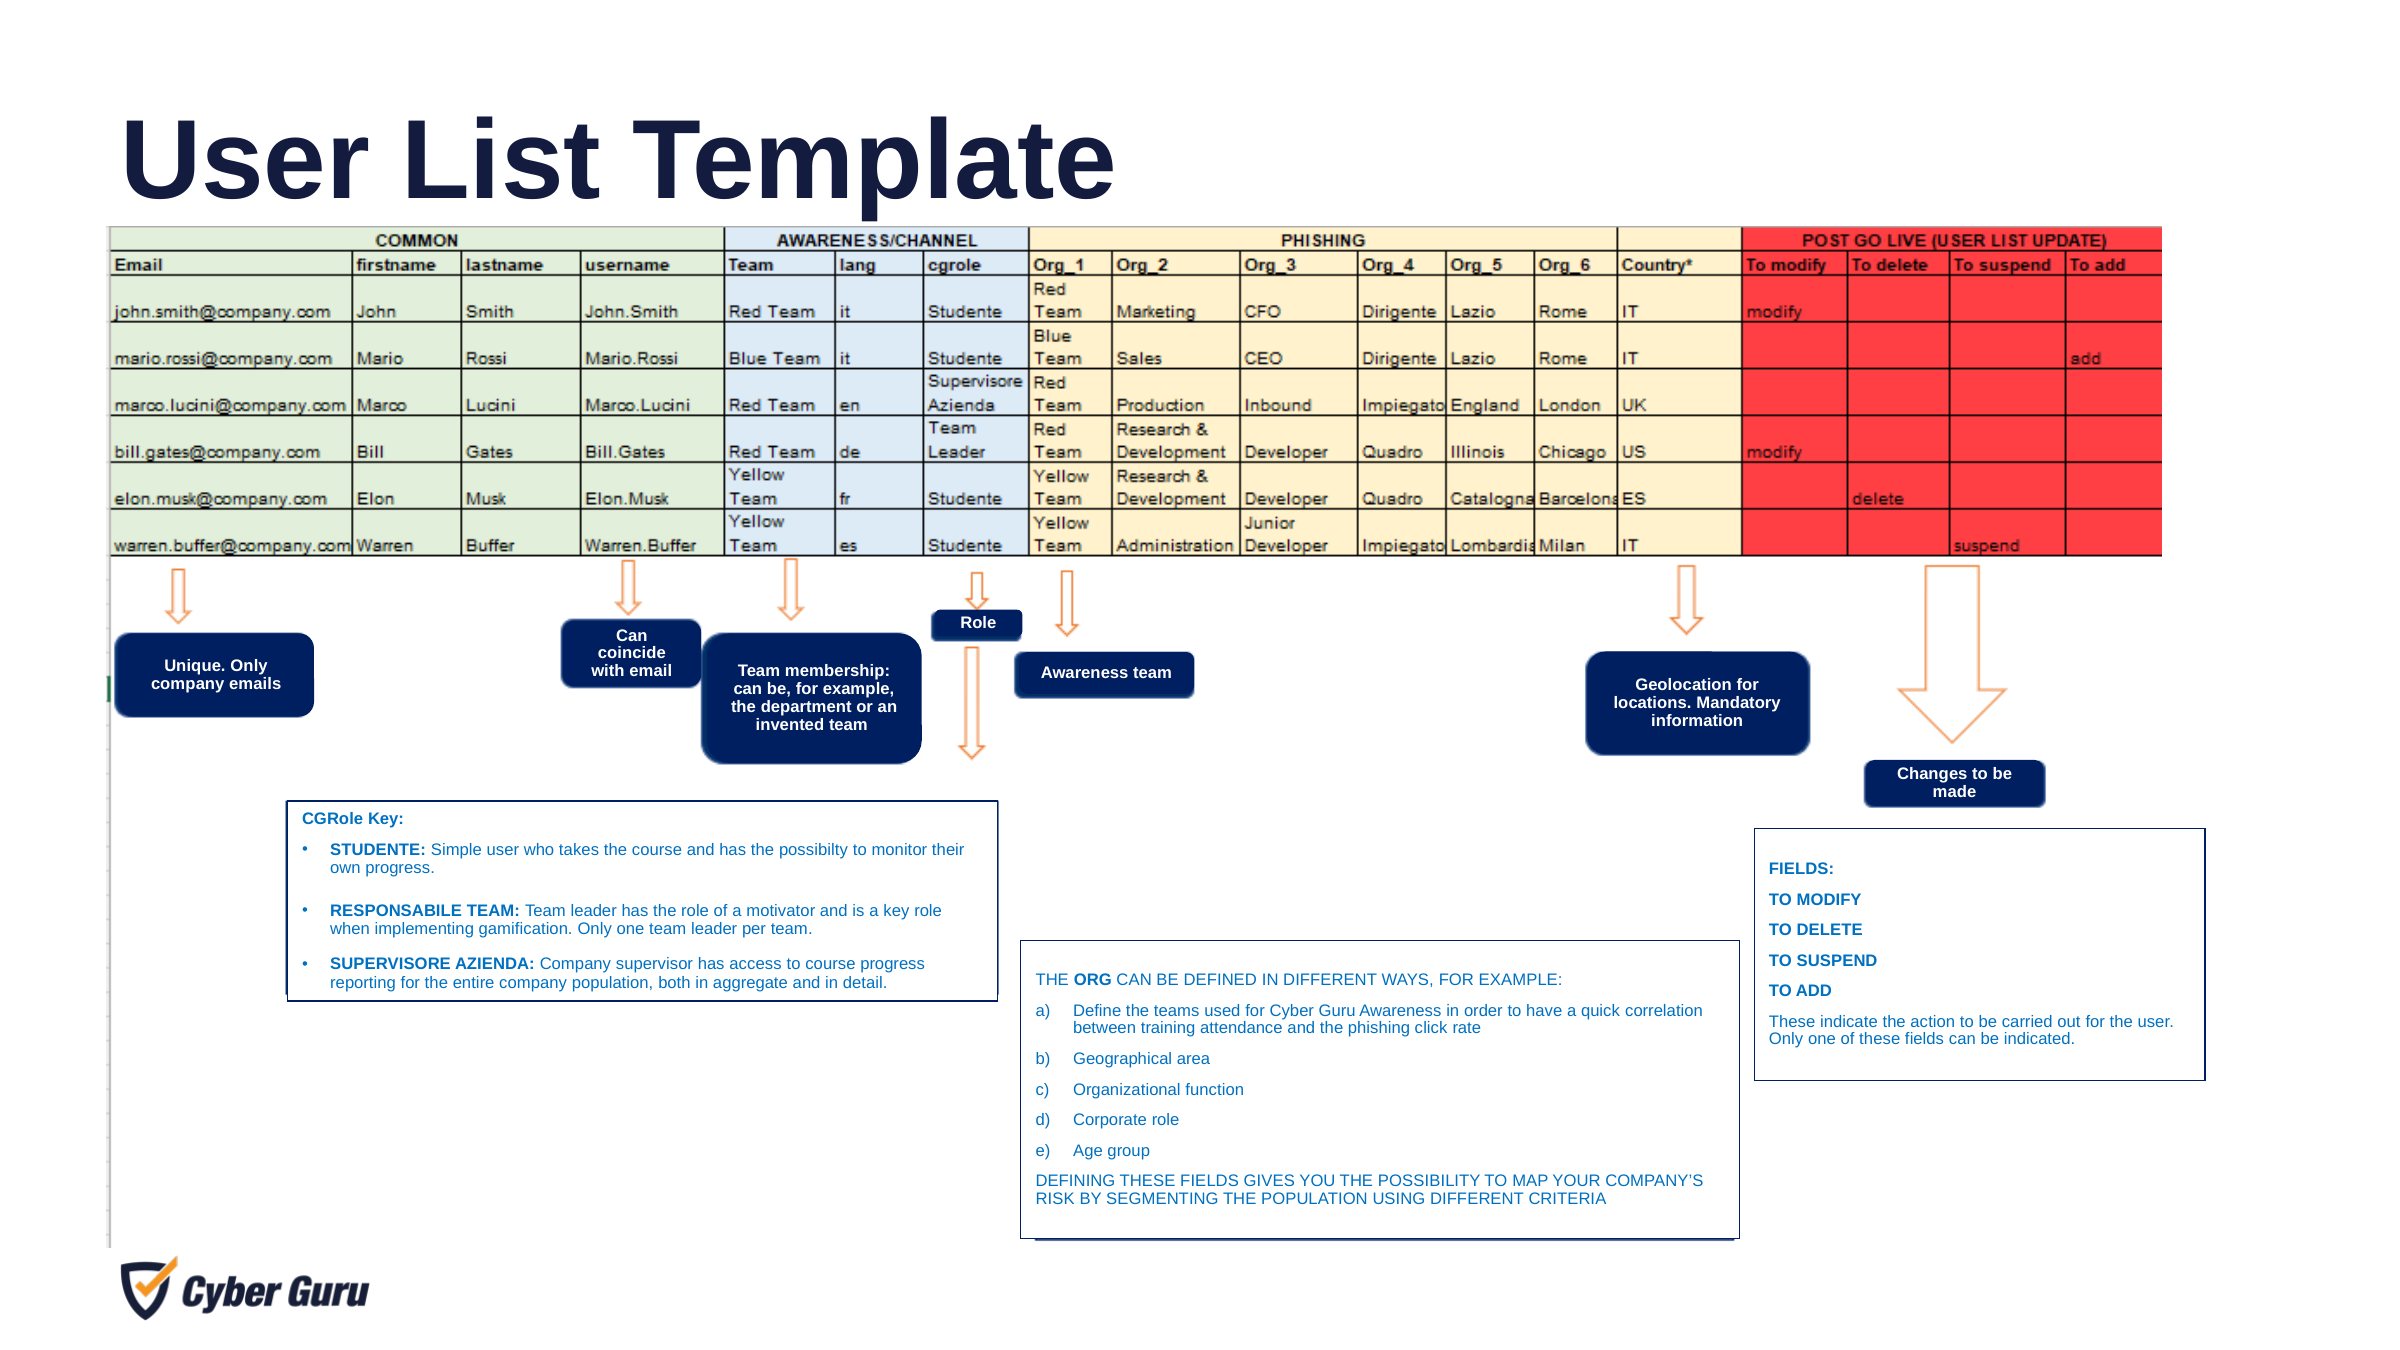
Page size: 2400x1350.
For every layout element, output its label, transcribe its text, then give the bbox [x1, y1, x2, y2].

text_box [106, 226, 2206, 1248]
picture [107, 1250, 384, 1330]
title User List Template [120, 85, 2280, 199]
